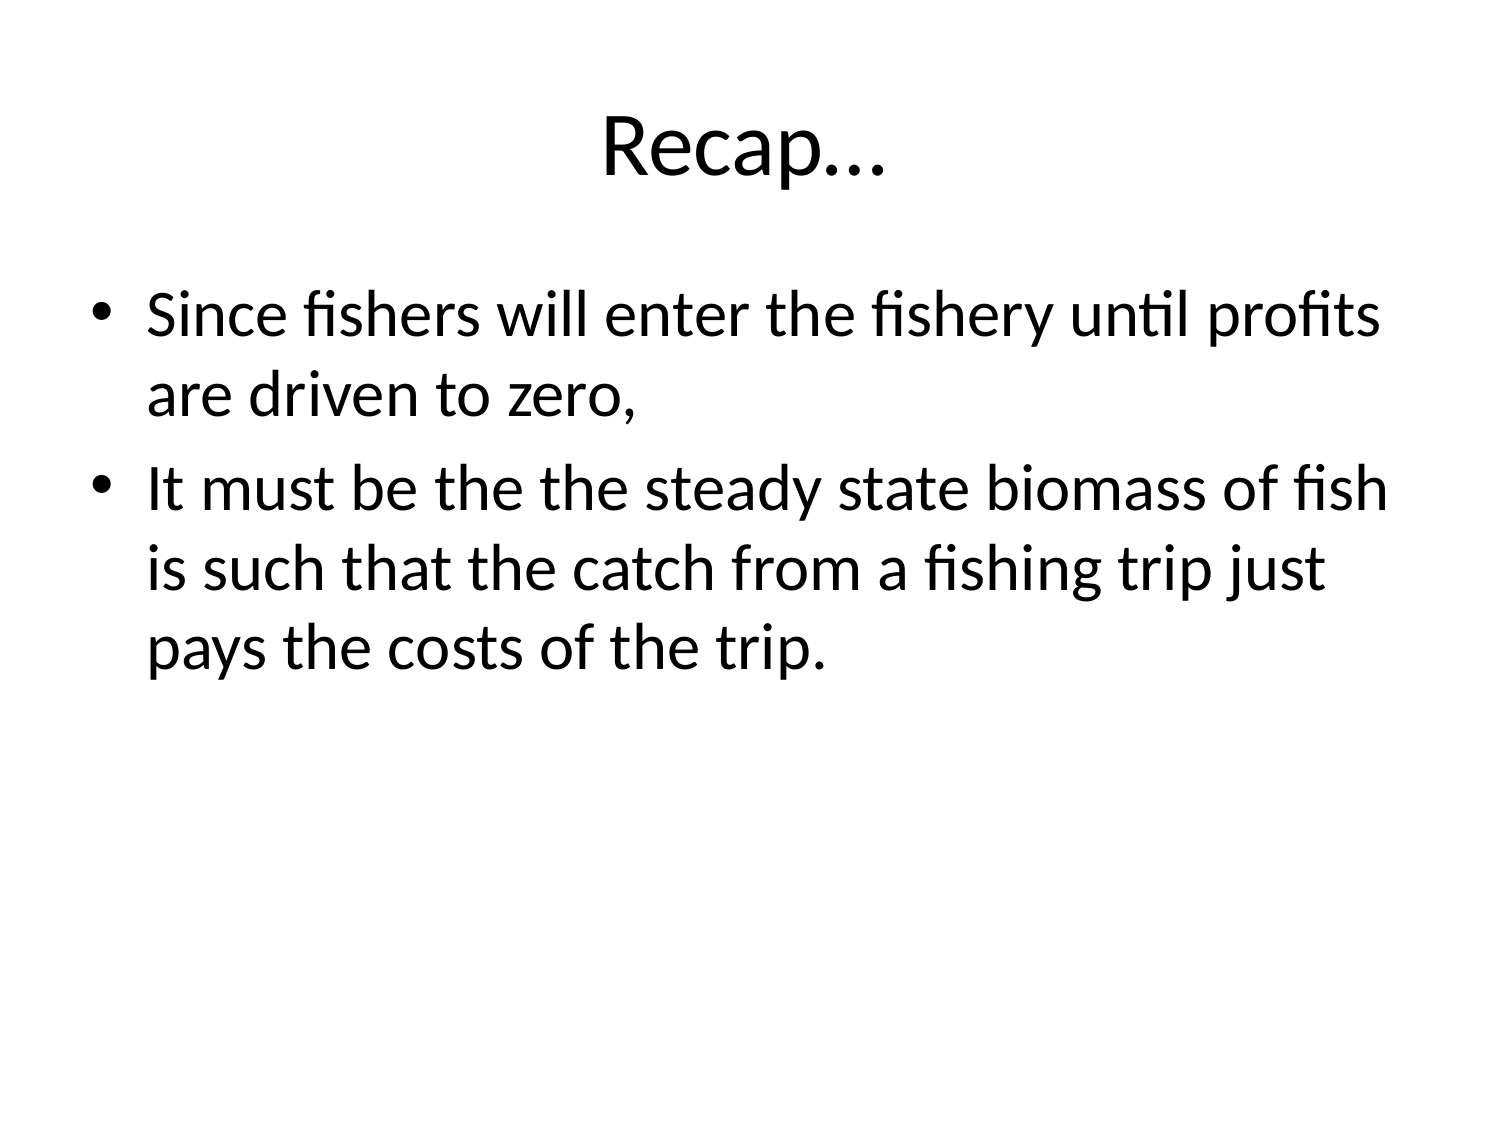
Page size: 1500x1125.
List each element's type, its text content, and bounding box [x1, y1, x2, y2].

title Recap… [75, 45, 1425, 233]
list Since fishers will enter the fishery until profits are driven to zero, It must be the the steady state biomass of fish is such that the catch from a fishing trip just pays the costs of the trip. [75, 262, 1425, 1005]
